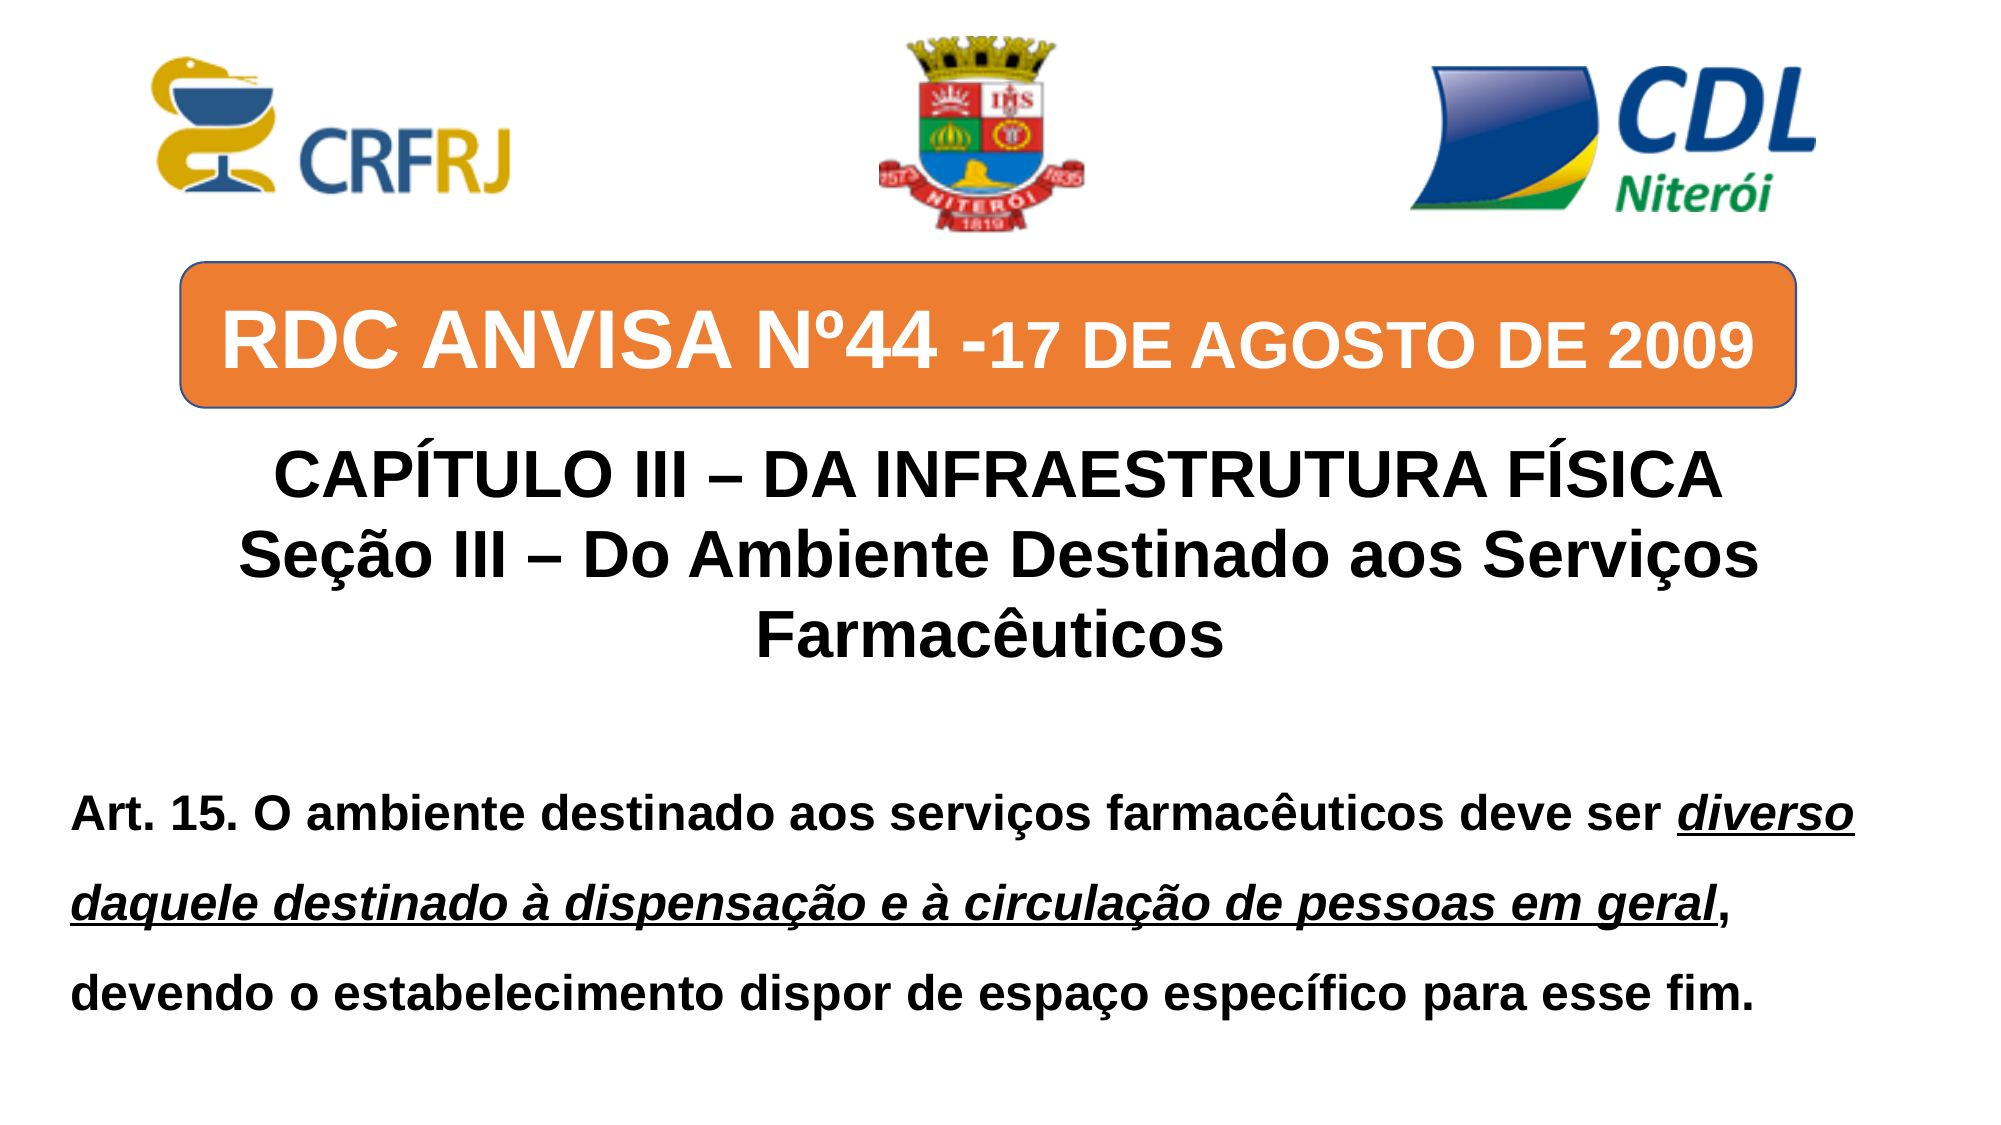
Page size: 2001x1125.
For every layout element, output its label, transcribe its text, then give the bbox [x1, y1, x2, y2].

picture [879, 36, 1088, 236]
picture [1410, 66, 1816, 213]
text_box CAPÍTULO III – DA INFRAESTRUTURA FÍSICA Seção III – Do Ambiente Destinado aos Serviços Farmacêuticos Art. 15. O ambiente destinado aos serviços farmacêuticos deve ser diverso daquele destinado à dispensação e à circulação de pessoas em geral, devendo o estabelecimento dispor de espaço específico para esse fim. [55, 423, 1945, 1125]
text_box RDC ANVISA Nº44 -17 DE AGOSTO DE 2009 [180, 262, 1797, 408]
picture [125, 53, 539, 212]
